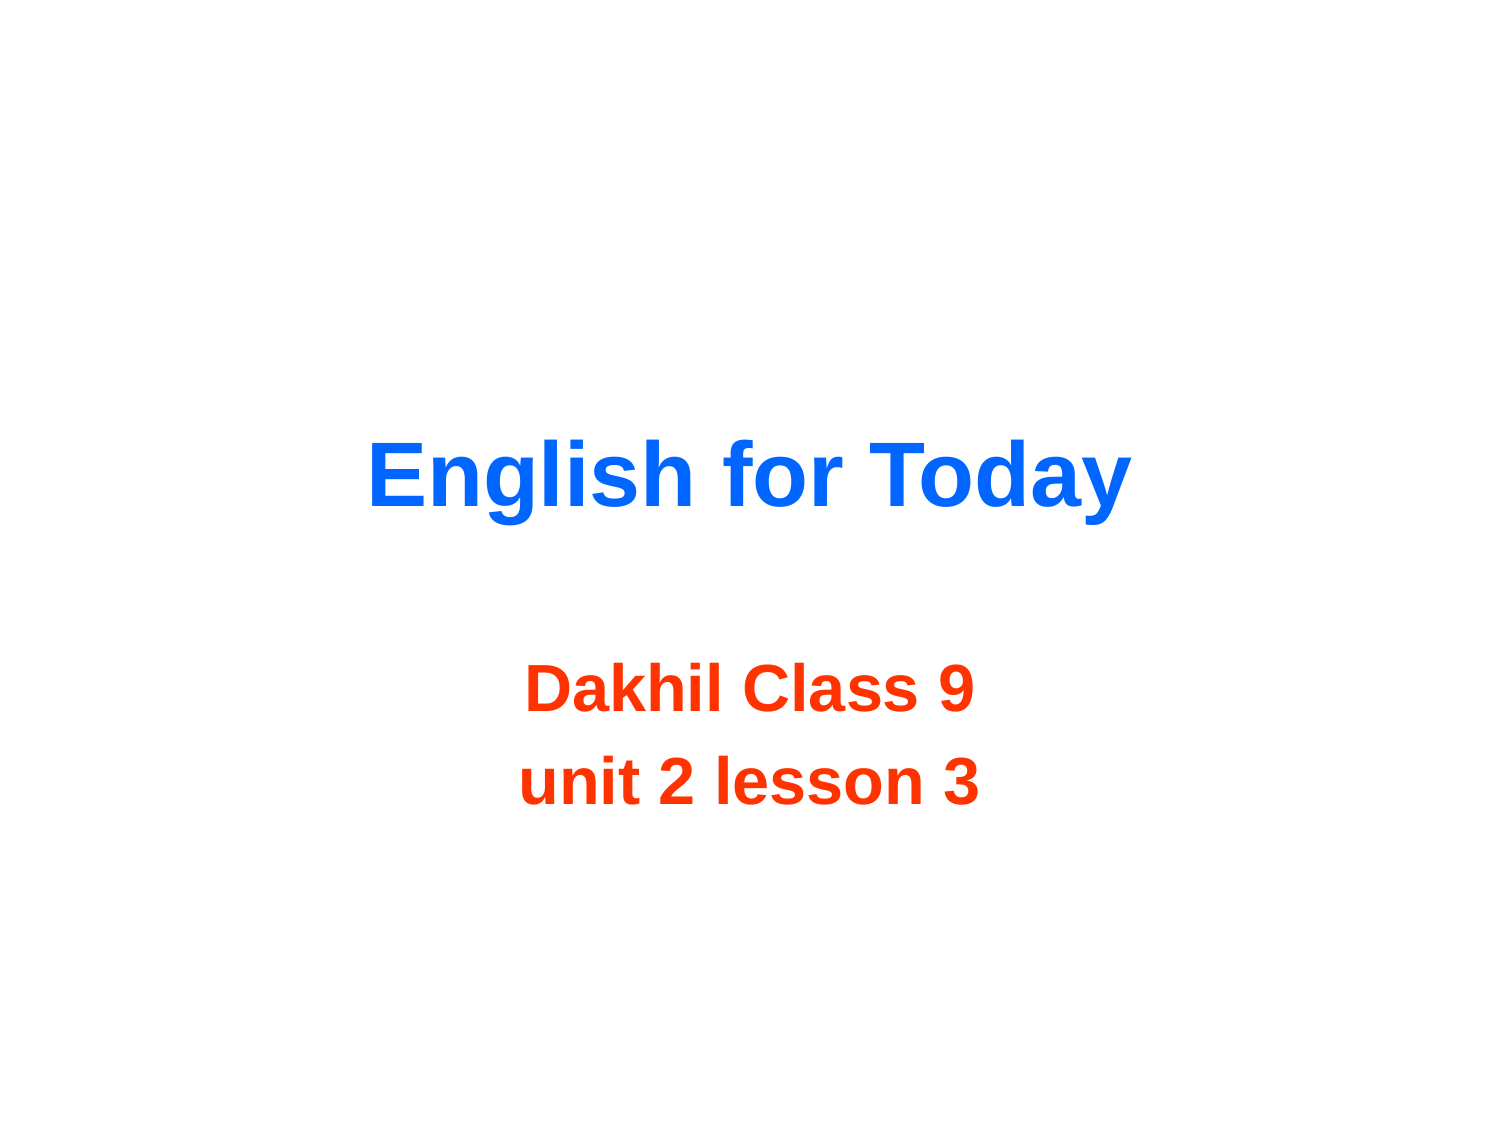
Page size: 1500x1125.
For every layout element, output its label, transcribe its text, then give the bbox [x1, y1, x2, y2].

subtitle Dakhil Class 9 unit 2 lesson 3 [224, 637, 1276, 926]
title English for Today [112, 349, 1388, 591]
